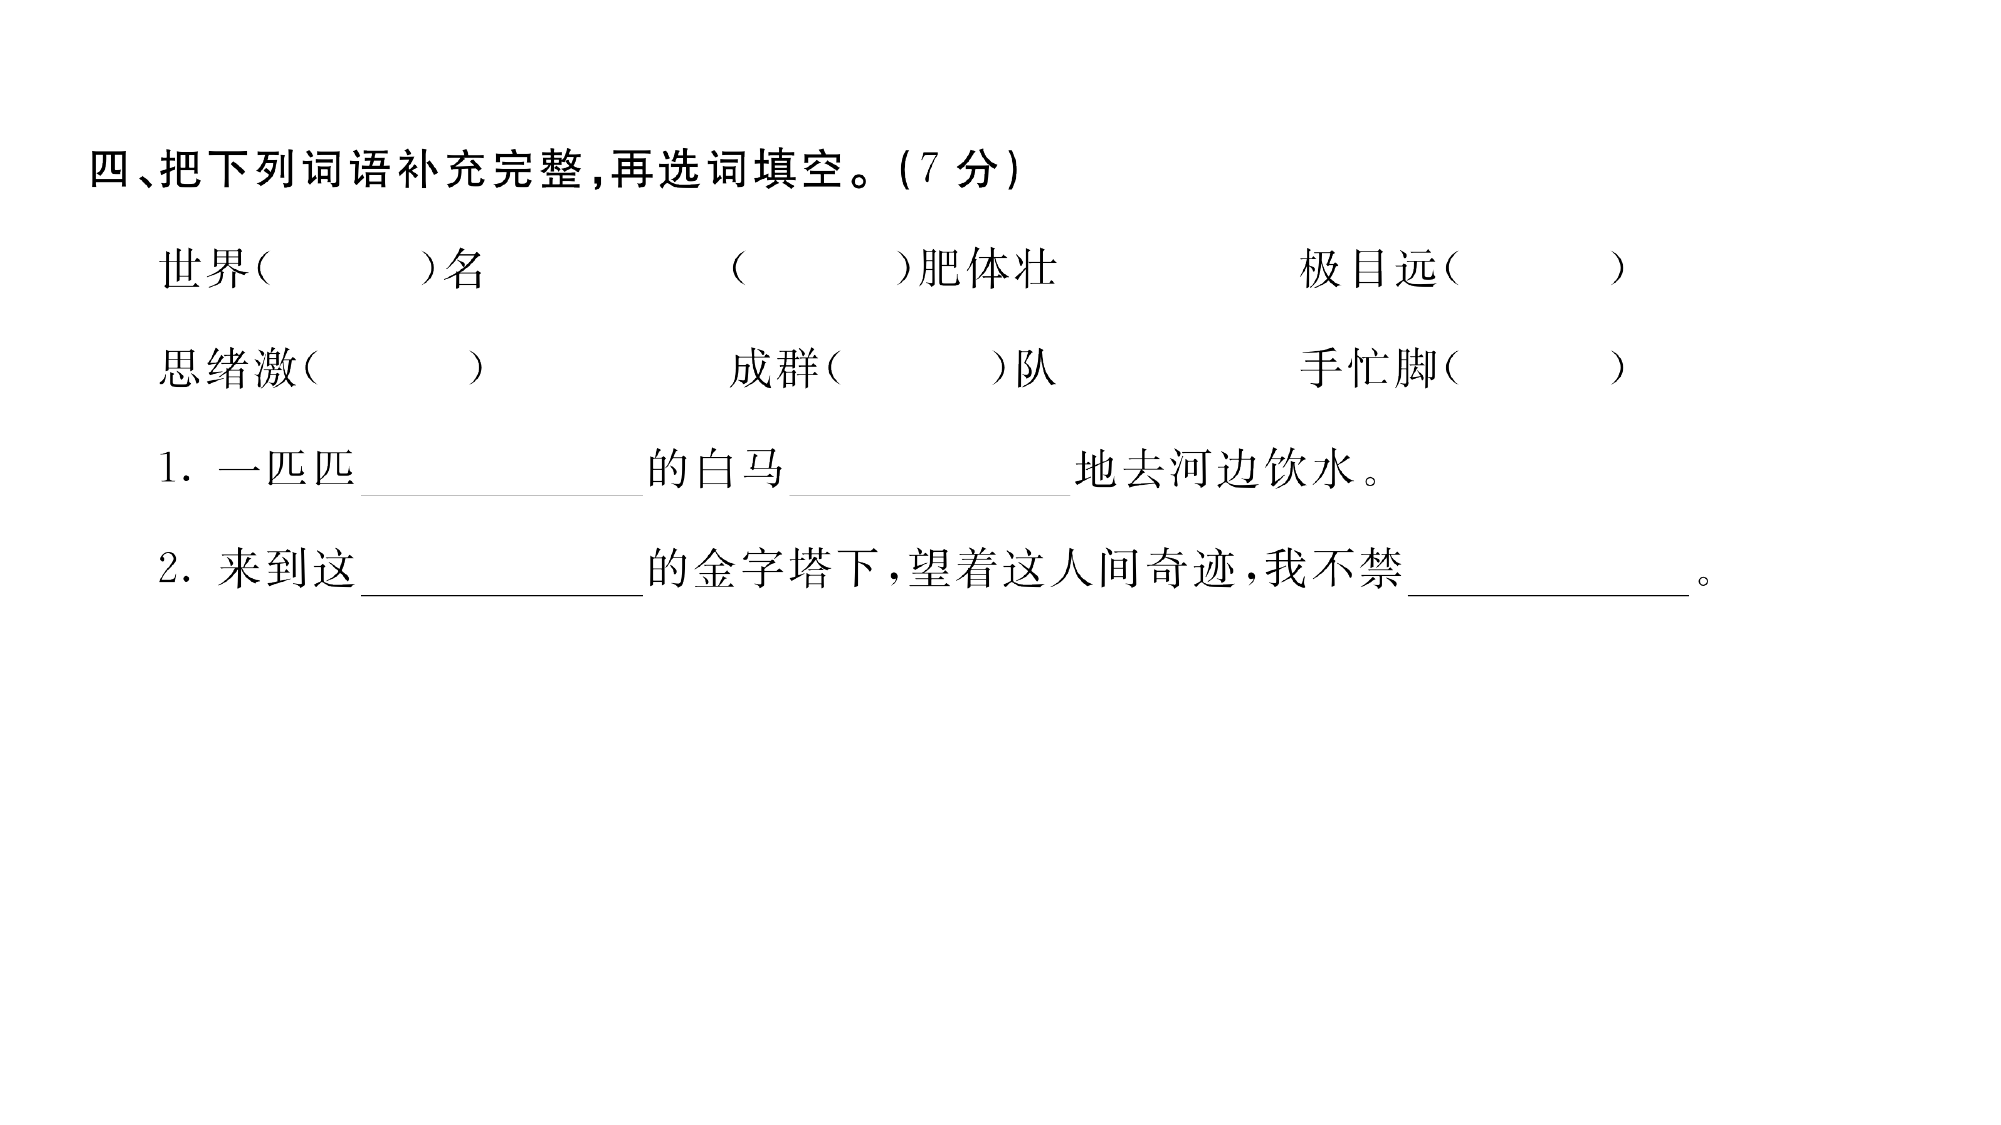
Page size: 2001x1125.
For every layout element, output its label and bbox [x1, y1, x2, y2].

picture [88, 118, 1979, 624]
